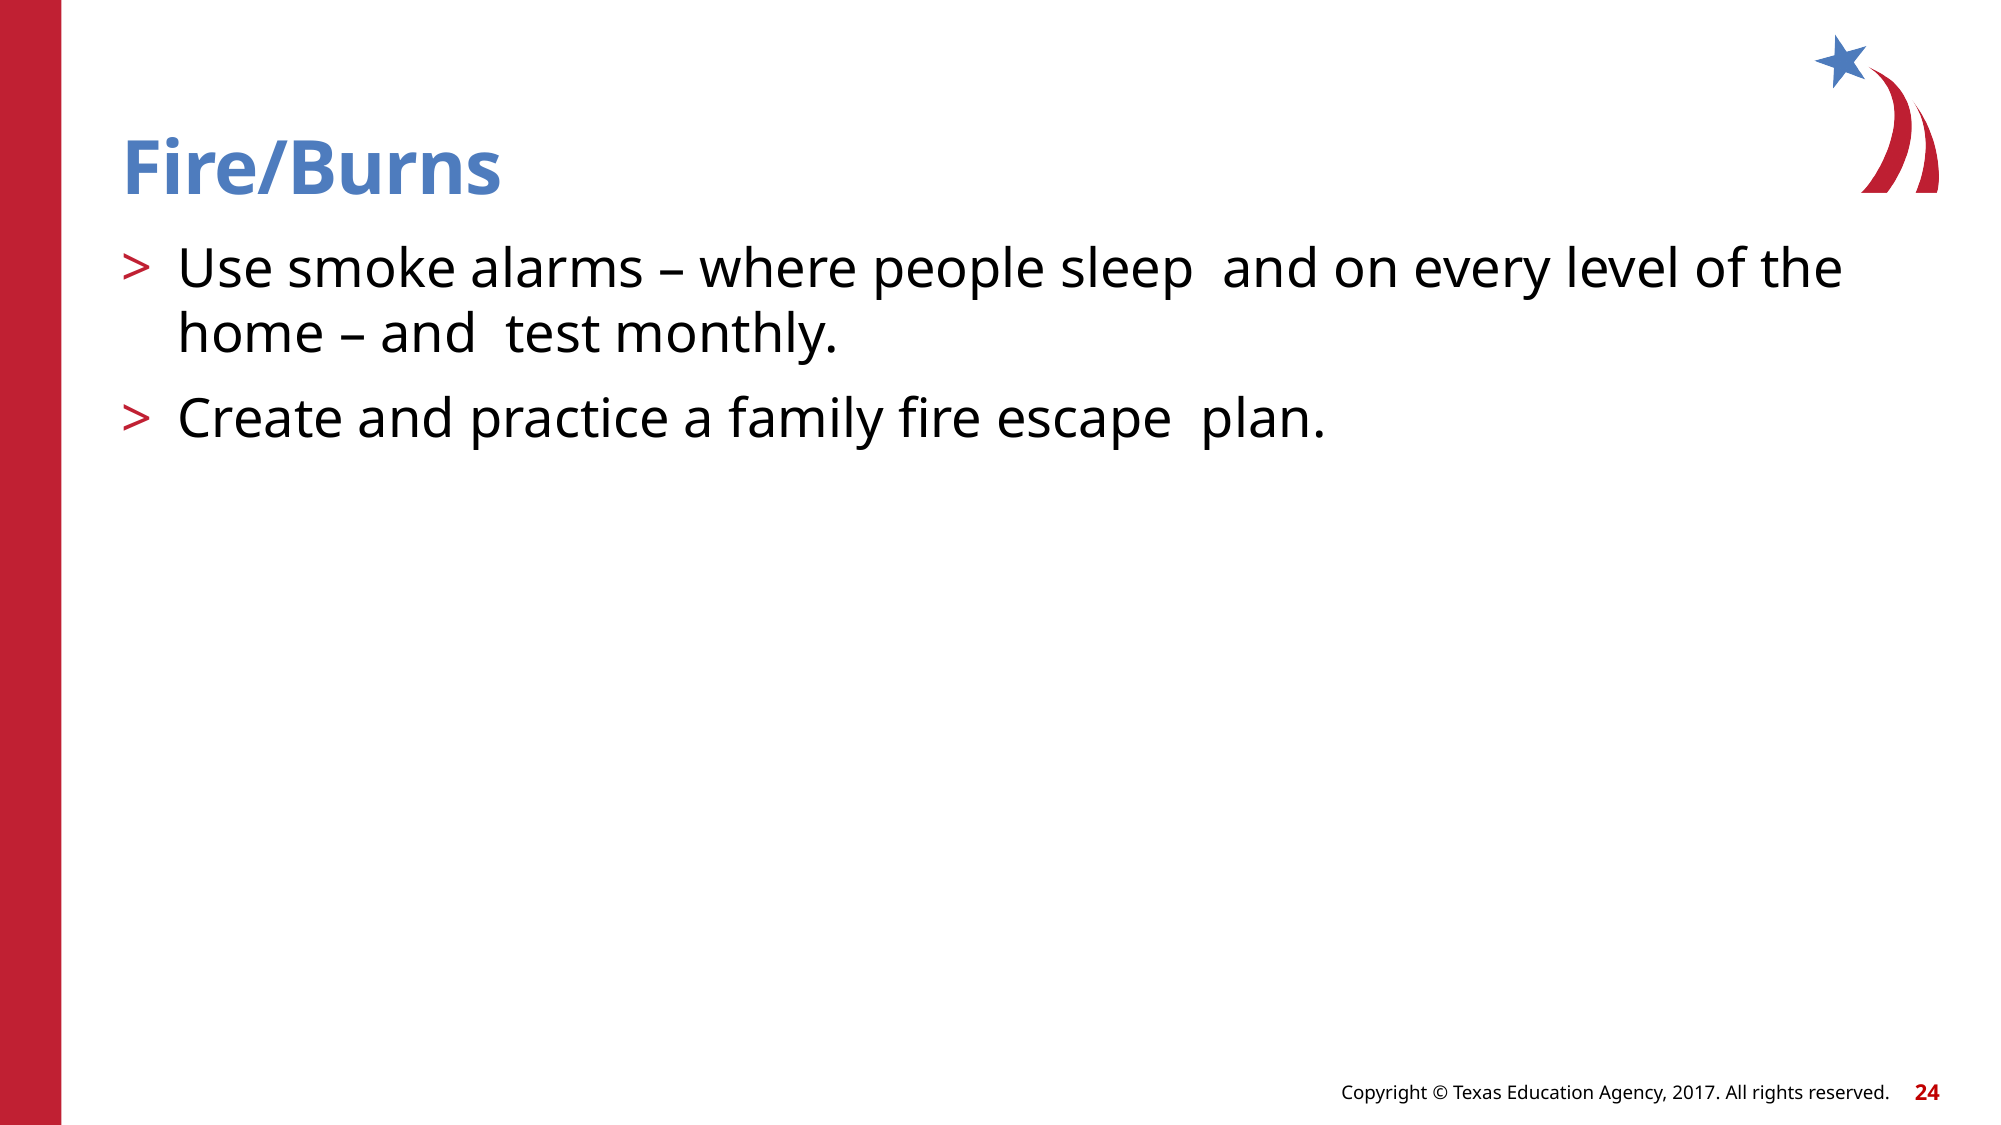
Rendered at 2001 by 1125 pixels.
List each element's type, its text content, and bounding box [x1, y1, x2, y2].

picture [1814, 34, 1939, 193]
list Use smoke alarms – where people sleep and on every level of the home – and test monthly. Create and practice a family fire escape plan. [121, 233, 1936, 1010]
title Fire/Burns [121, 66, 1772, 211]
